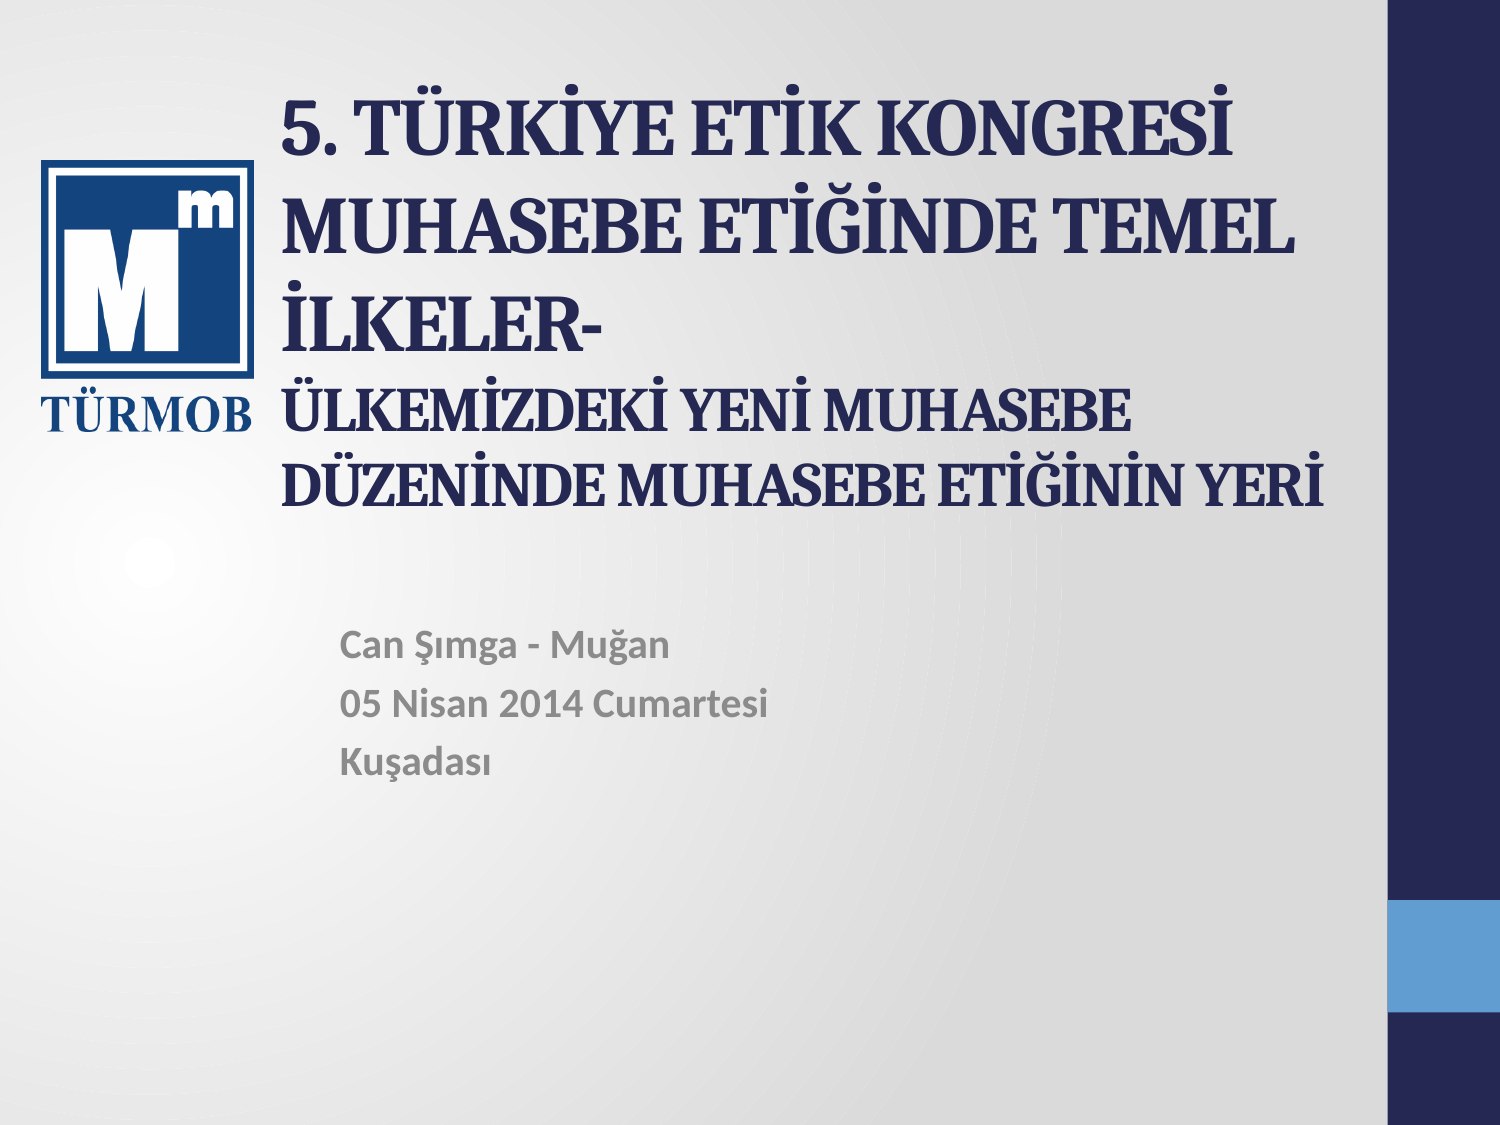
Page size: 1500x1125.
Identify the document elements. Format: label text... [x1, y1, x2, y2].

subtitle Can Şımga - Muğan 05 Nisan 2014 Cumartesi Kuşadası [324, 609, 1375, 898]
title 5. TÜRKİYE ETİK KONGRESİ MUHASEBE ETİĞİNDE TEMEL İLKELER- ÜLKEMİZDEKİ YENİ MUHASEBE DÜZENİNDE MUHASEBE ETİĞİNİN YERİ [265, 66, 1483, 528]
picture [40, 160, 255, 432]
